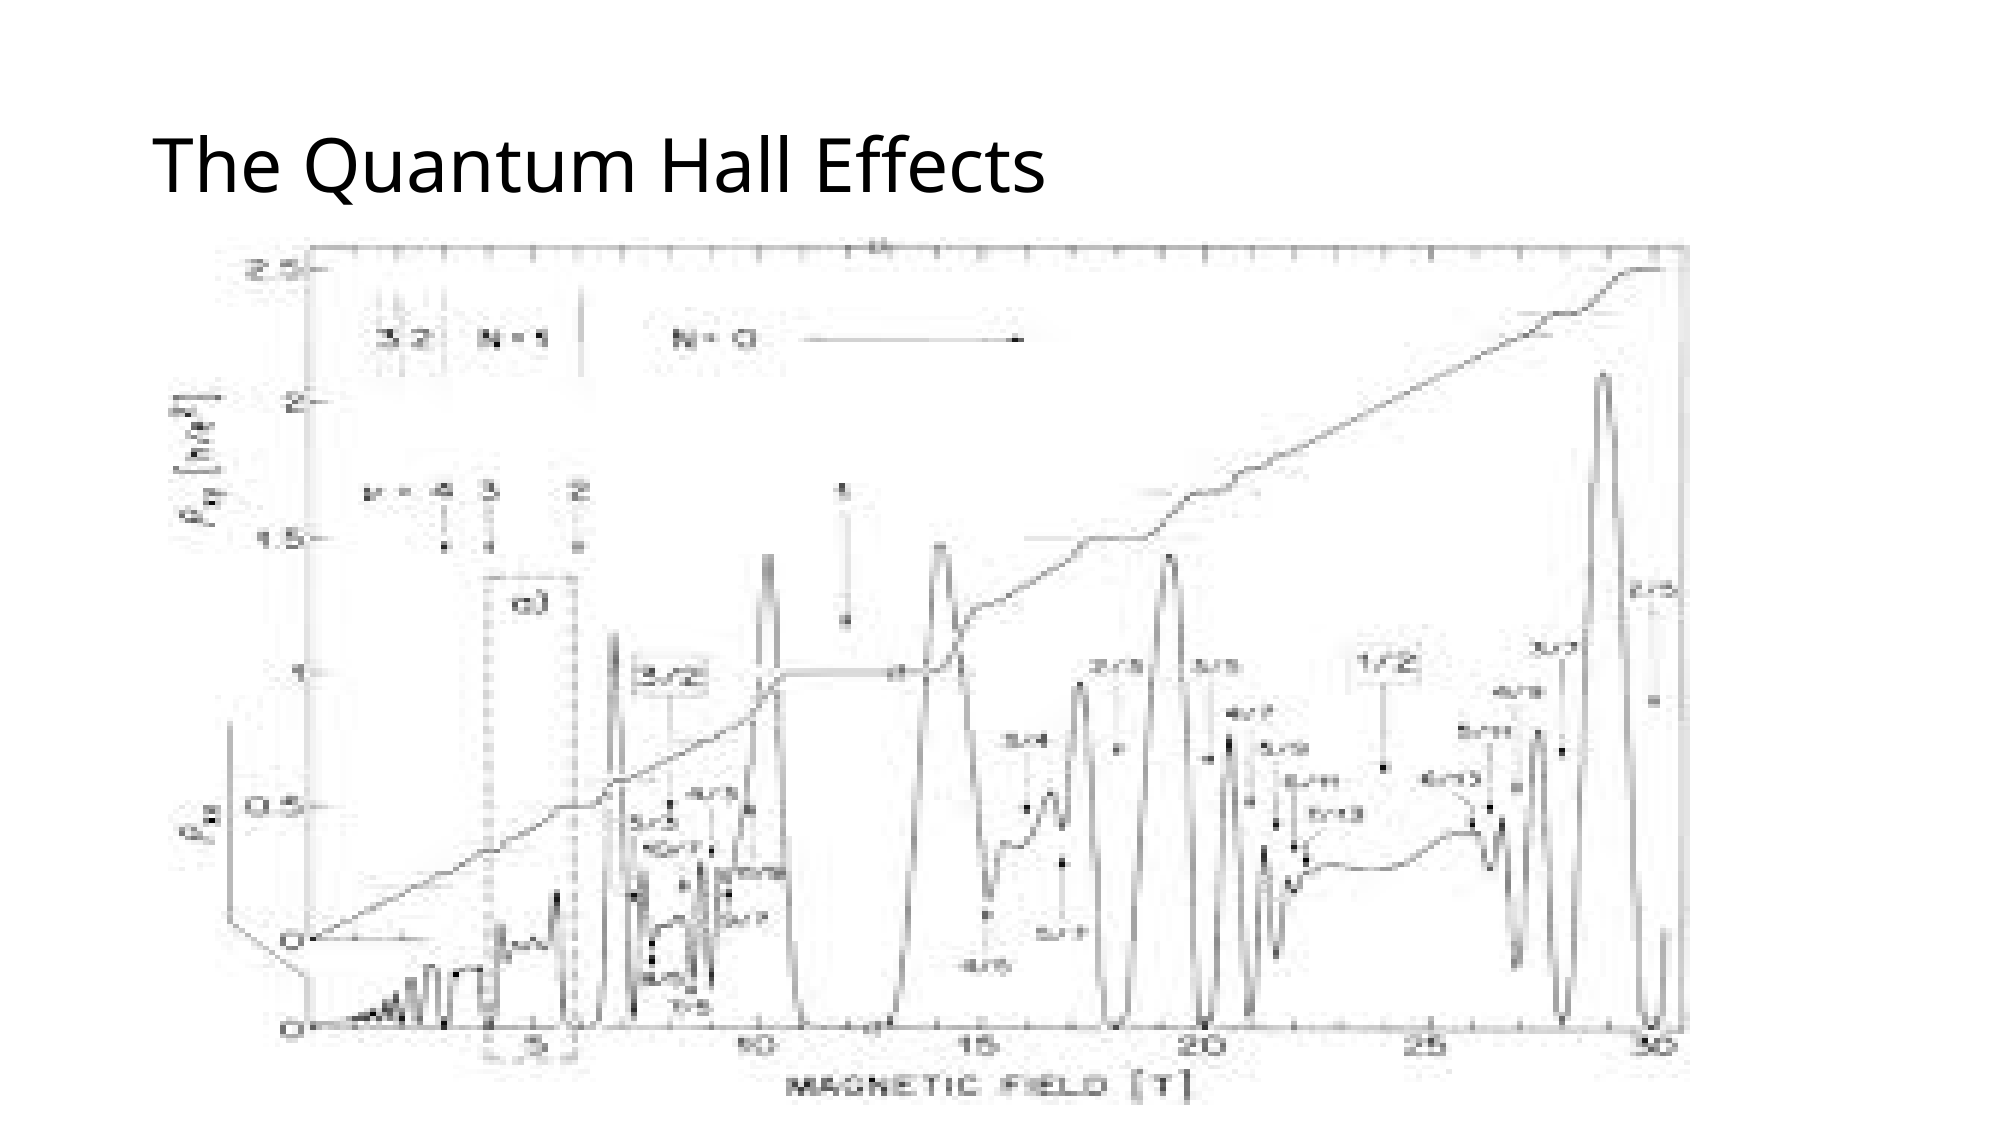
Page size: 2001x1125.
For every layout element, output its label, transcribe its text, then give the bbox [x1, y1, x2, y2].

title The Quantum Hall Effects [137, 59, 1863, 278]
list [168, 237, 1690, 1105]
